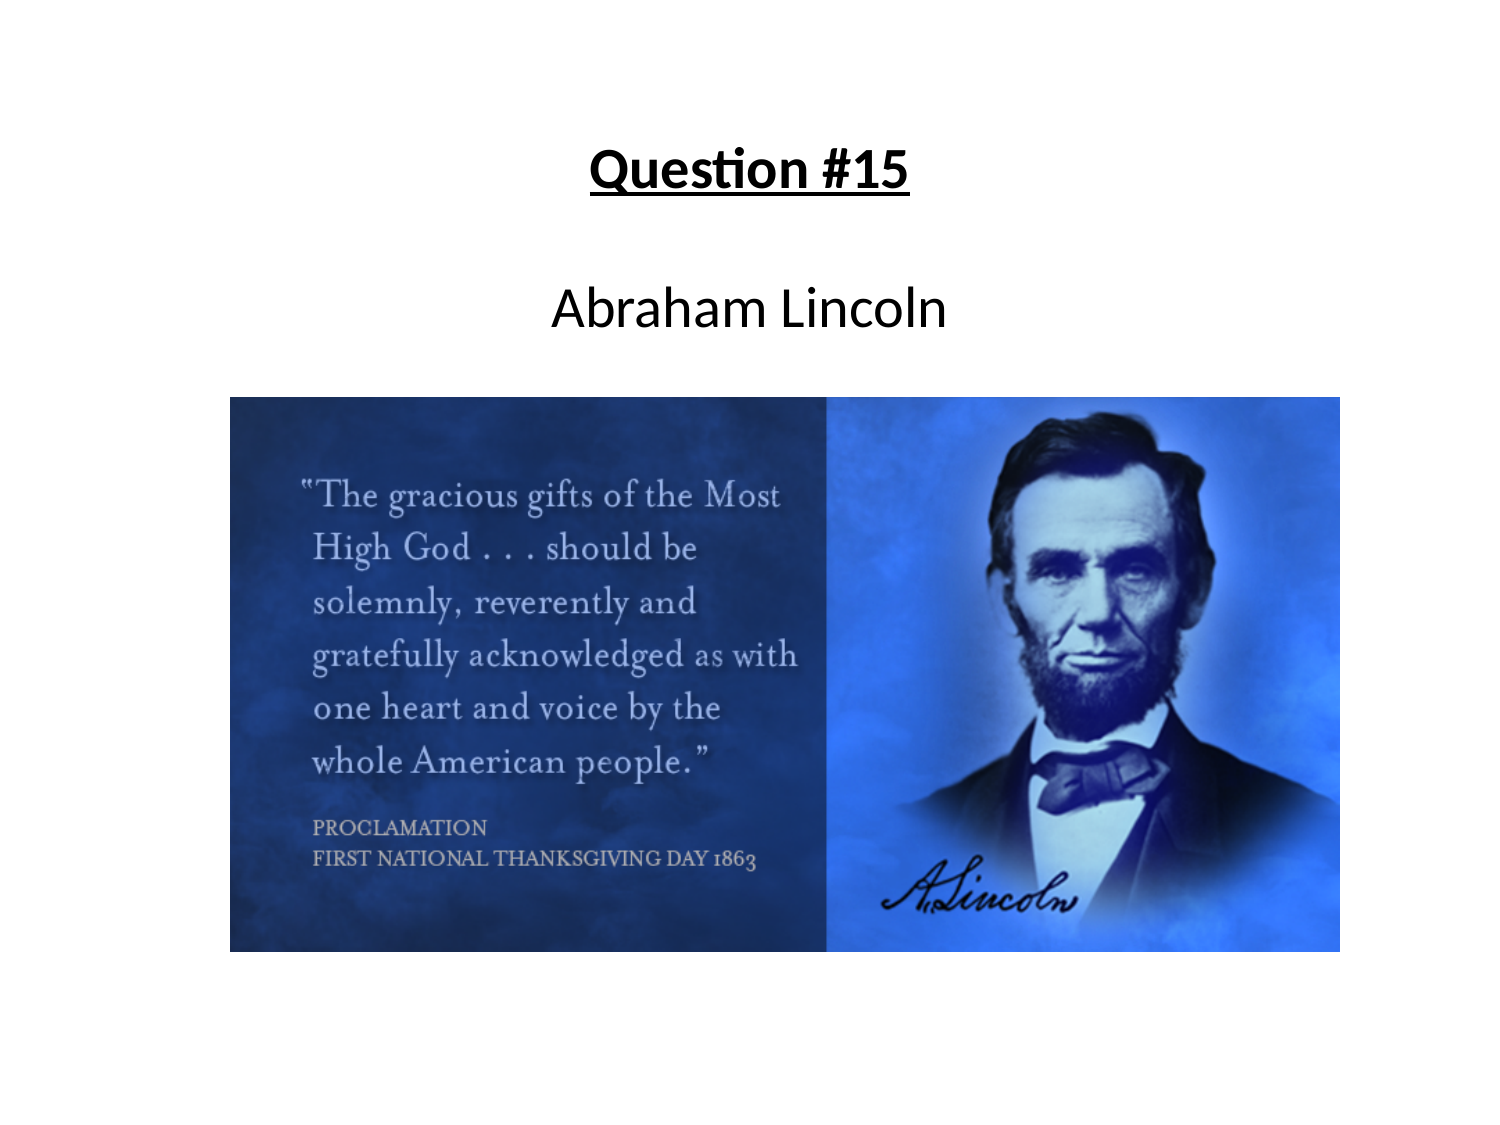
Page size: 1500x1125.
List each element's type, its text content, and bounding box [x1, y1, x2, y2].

picture [229, 396, 1340, 952]
title Question #15 Abraham Lincoln [75, 45, 1425, 1035]
